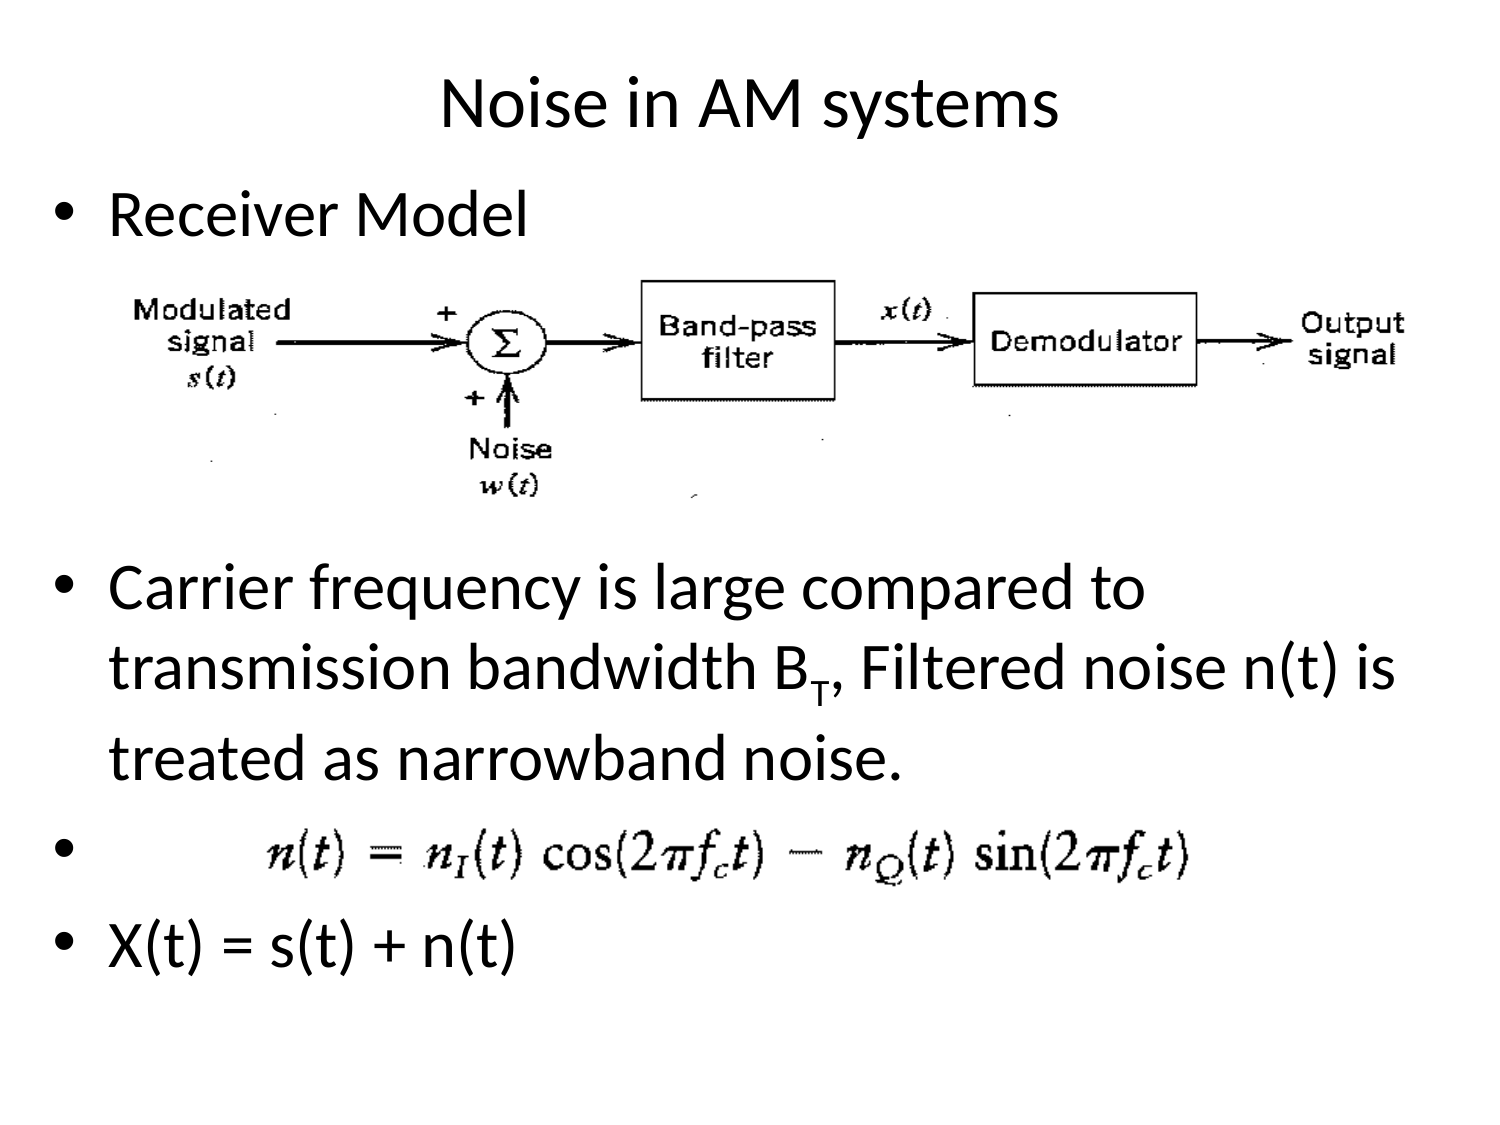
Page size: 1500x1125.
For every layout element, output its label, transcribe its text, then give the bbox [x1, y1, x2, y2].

picture [224, 824, 1243, 904]
title Noise in AM systems [75, 45, 1425, 150]
picture [124, 262, 1413, 501]
list Receiver Model Carrier frequency is large compared to transmission bandwidth BT, Filtered noise n(t) is treated as narrowband noise. X(t) = s(t) + n(t) [37, 162, 1500, 1005]
